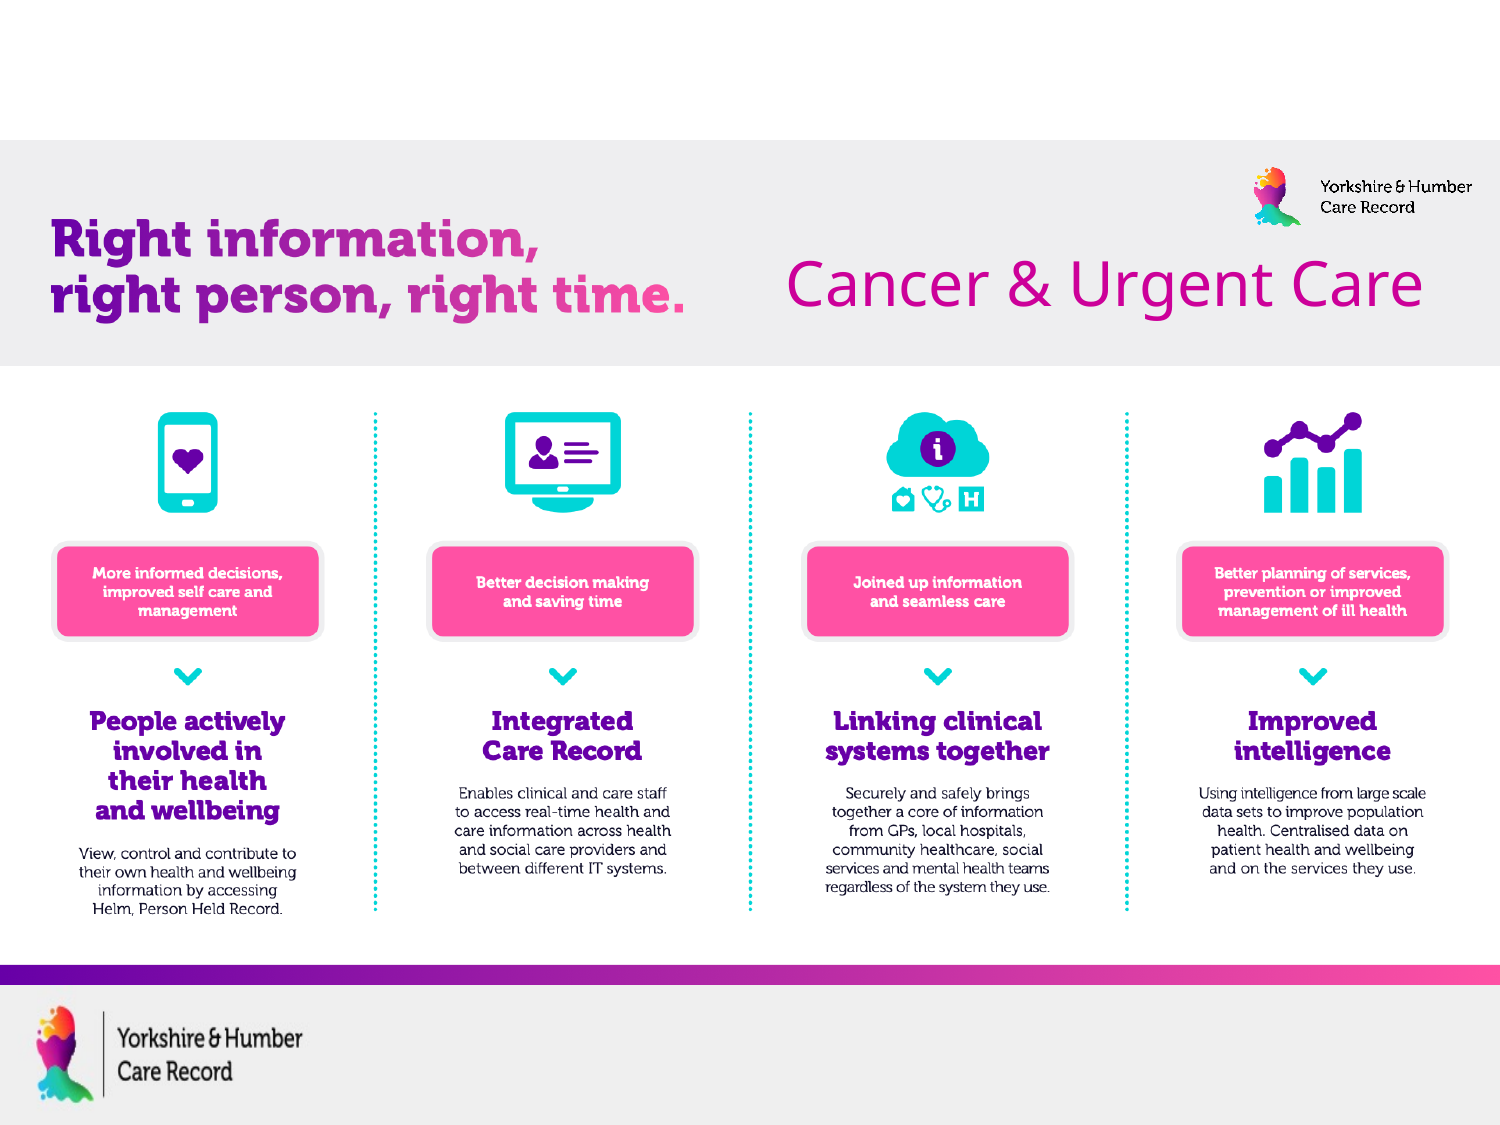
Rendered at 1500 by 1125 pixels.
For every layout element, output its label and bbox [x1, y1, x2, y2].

picture [0, 140, 1500, 985]
